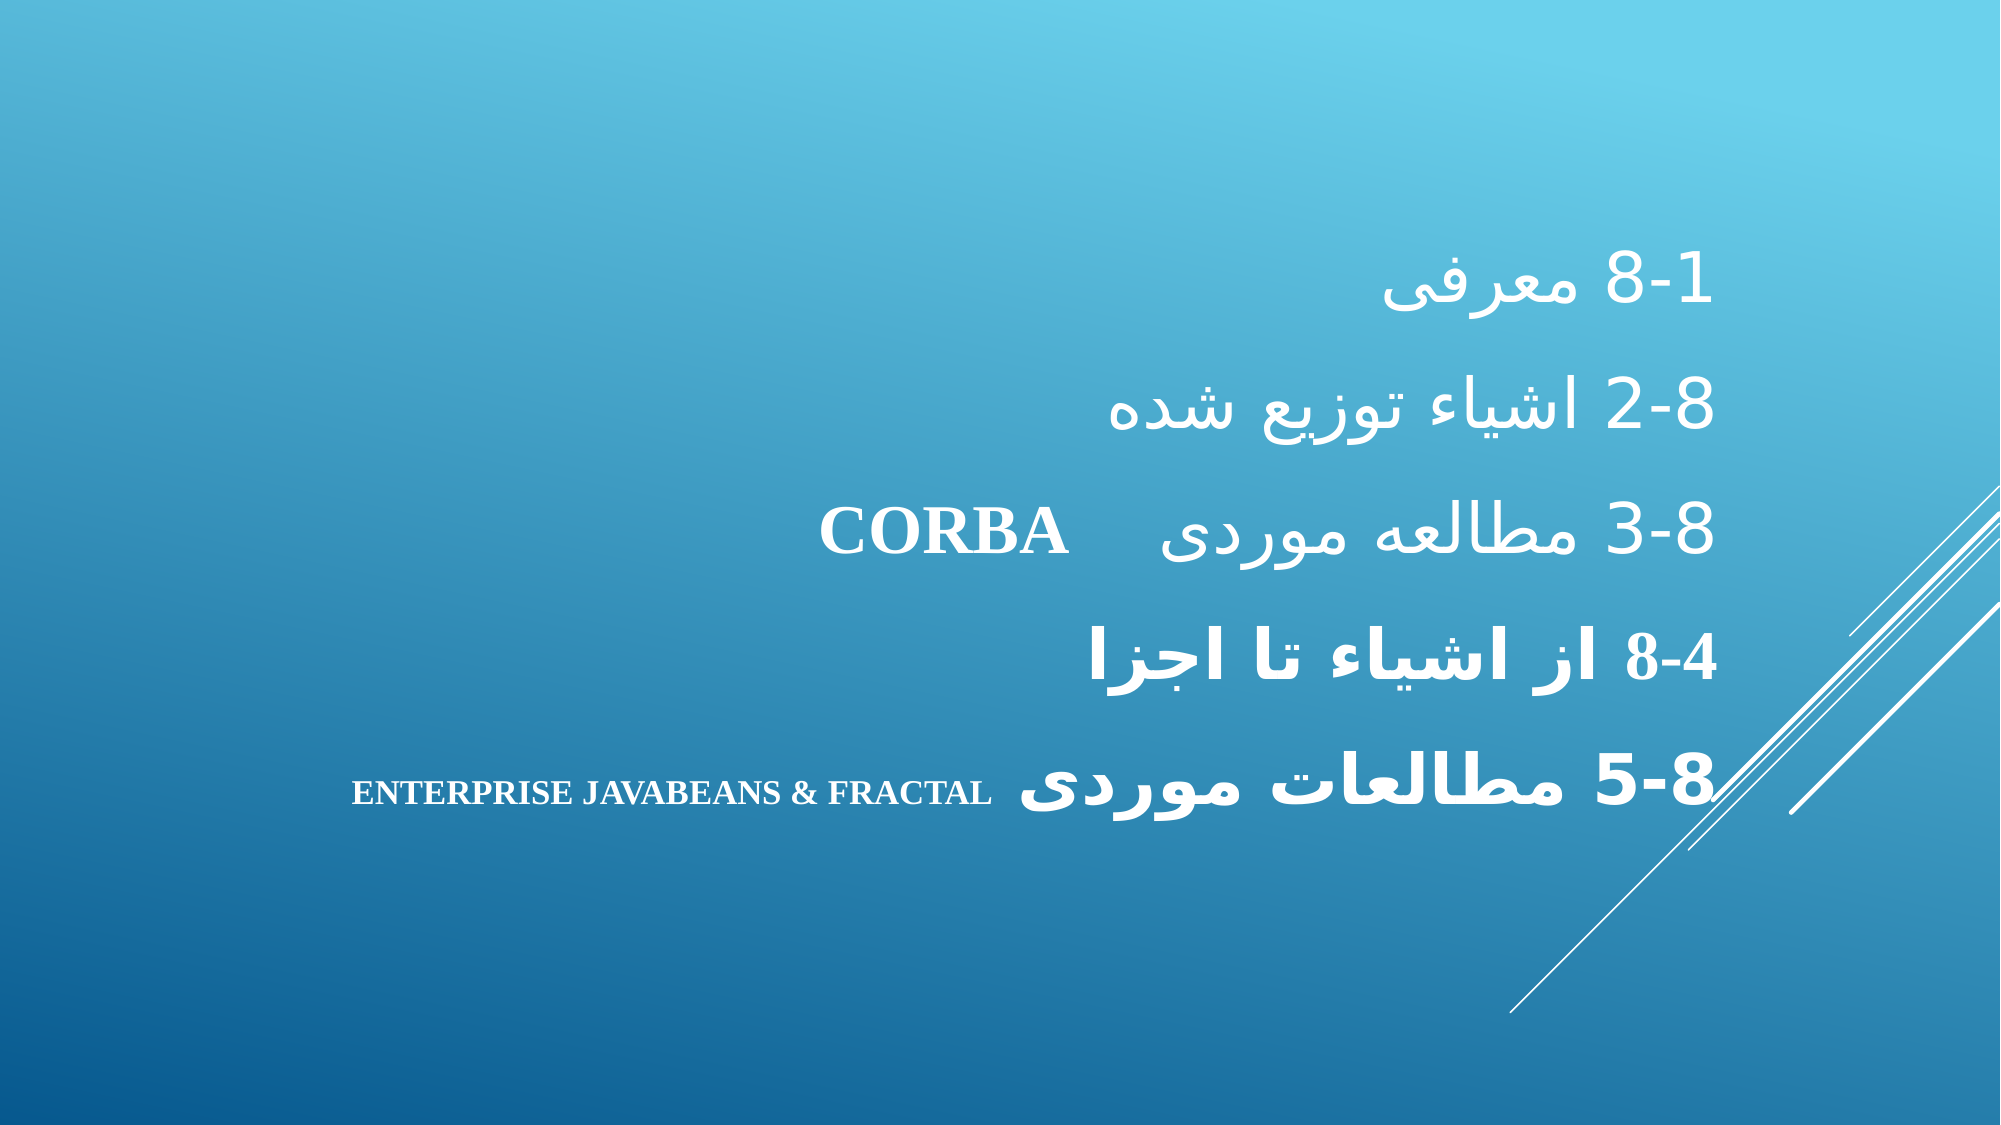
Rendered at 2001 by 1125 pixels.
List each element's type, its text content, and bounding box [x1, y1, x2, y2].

title 8-1 معرفی 8-2 اشیاء توزیع شده 8-3 مطالعه موردی corba 8-4 از اشیاء تا اجزا 8-5 مطالعات موردی enterprise javaBeans & fractal [333, 179, 1734, 915]
